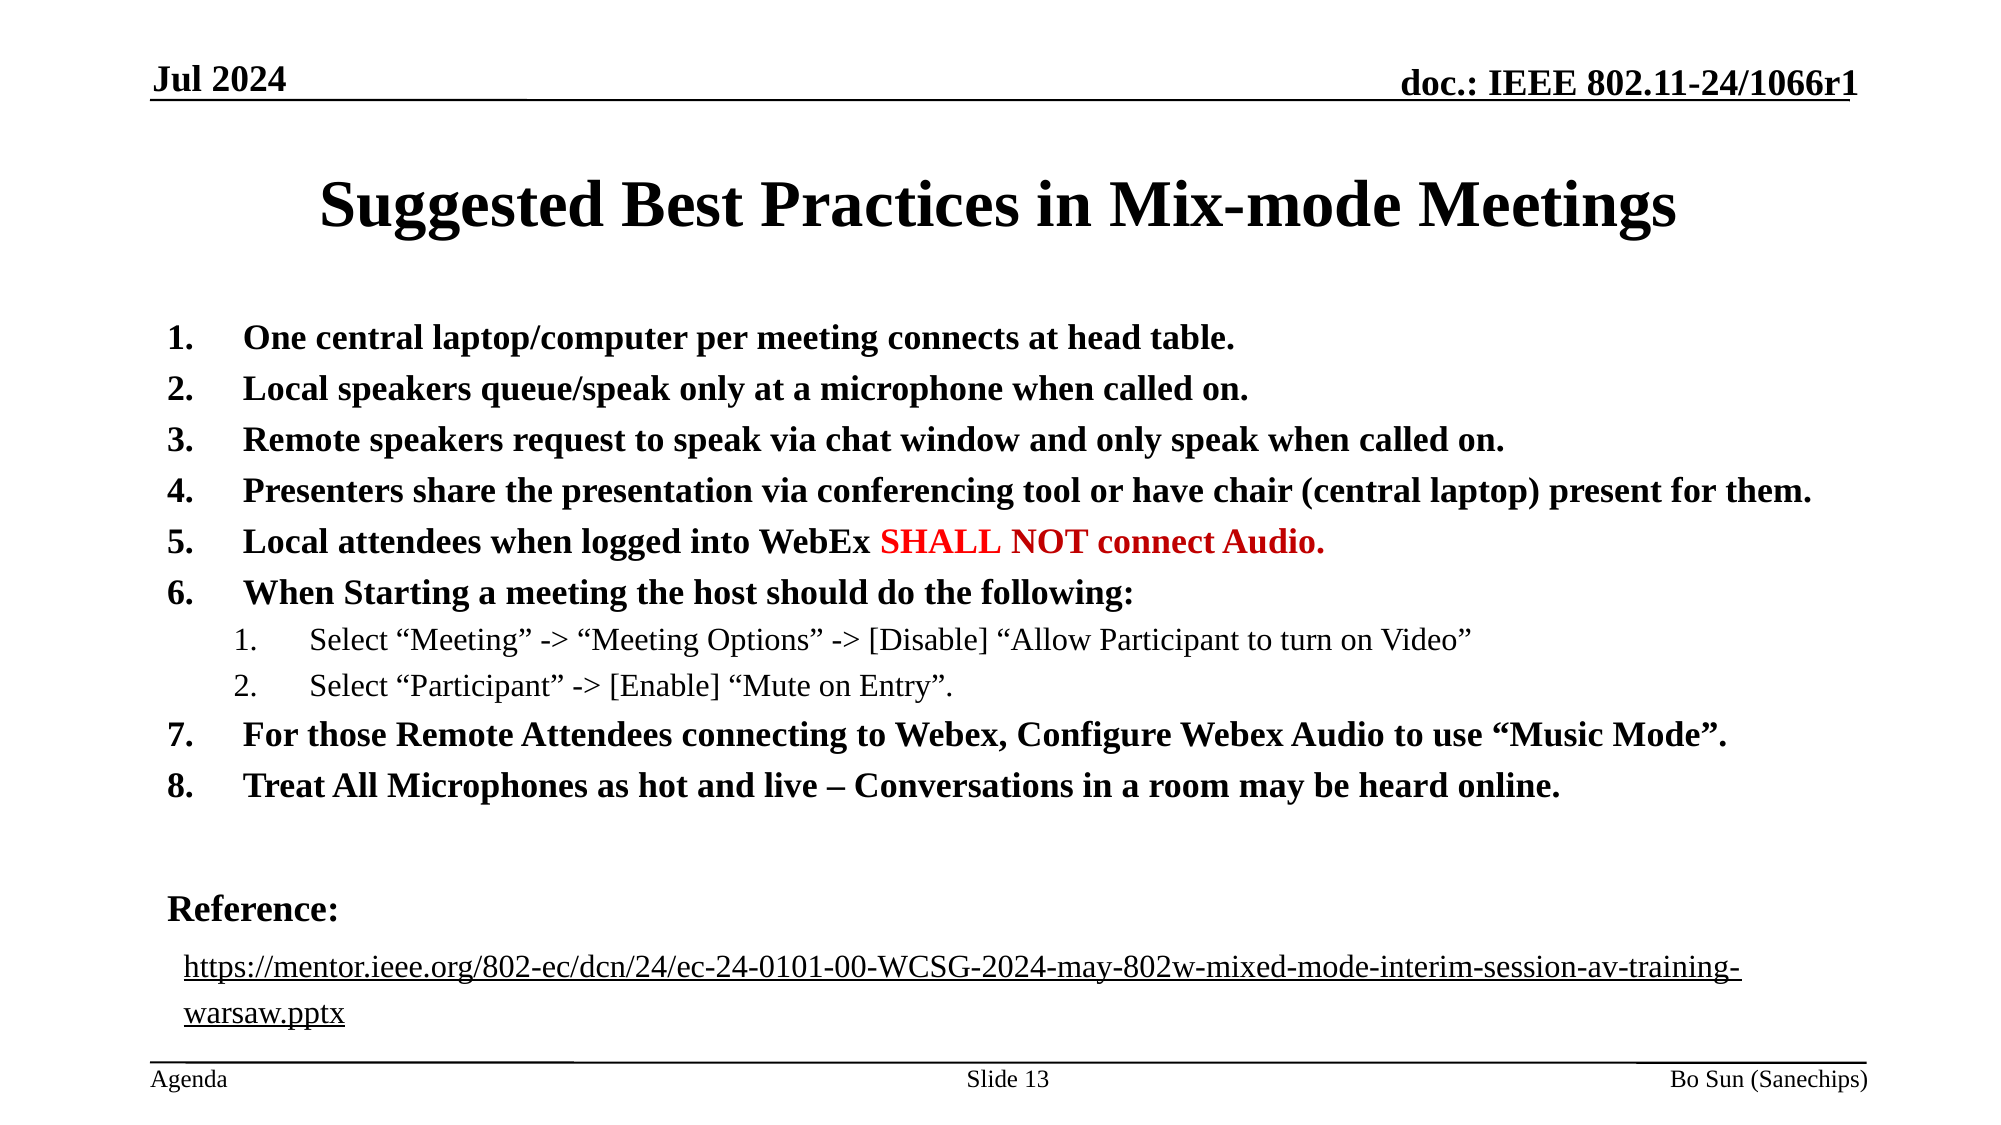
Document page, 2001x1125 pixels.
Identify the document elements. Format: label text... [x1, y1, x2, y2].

text_box Suggested Best Practices in Mix-mode Meetings [149, 112, 1850, 288]
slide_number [152, 54, 563, 100]
slide_number Slide 13 [949, 1061, 1067, 1123]
footer Bo Sun (Sanechips) [1171, 1061, 1869, 1093]
text_box One central laptop/computer per meeting connects at head table. Local speakers queue/speak only at a microphone when called on. Remote speakers request to speak via chat window and only speak when called on. Presenters share the presentation via conferencing tool or have chair (central laptop) present for them. Local attendees when logged into WebEx SHALL NOT connect Audio. When Starting a meeting the host should do the following: Select “Meeting” -> “Meeting Options” -> [Disable] “Allow Participant to turn on Video” Select “Participant” -> [Enable] “Mute on Entry”. For those Remote Attendees connecting to Webex, Configure Webex Audio to use “Music Mode”. Treat All Microphones as hot and live – Conversations in a room may be heard online. Reference: https://mentor.ieee.org/802-ec/dcn/24/ec-24-0101-00-WCSG-2024-may-802w-mixed-mode-interim-session-av-training-warsaw.pptx [152, 306, 1852, 1044]
